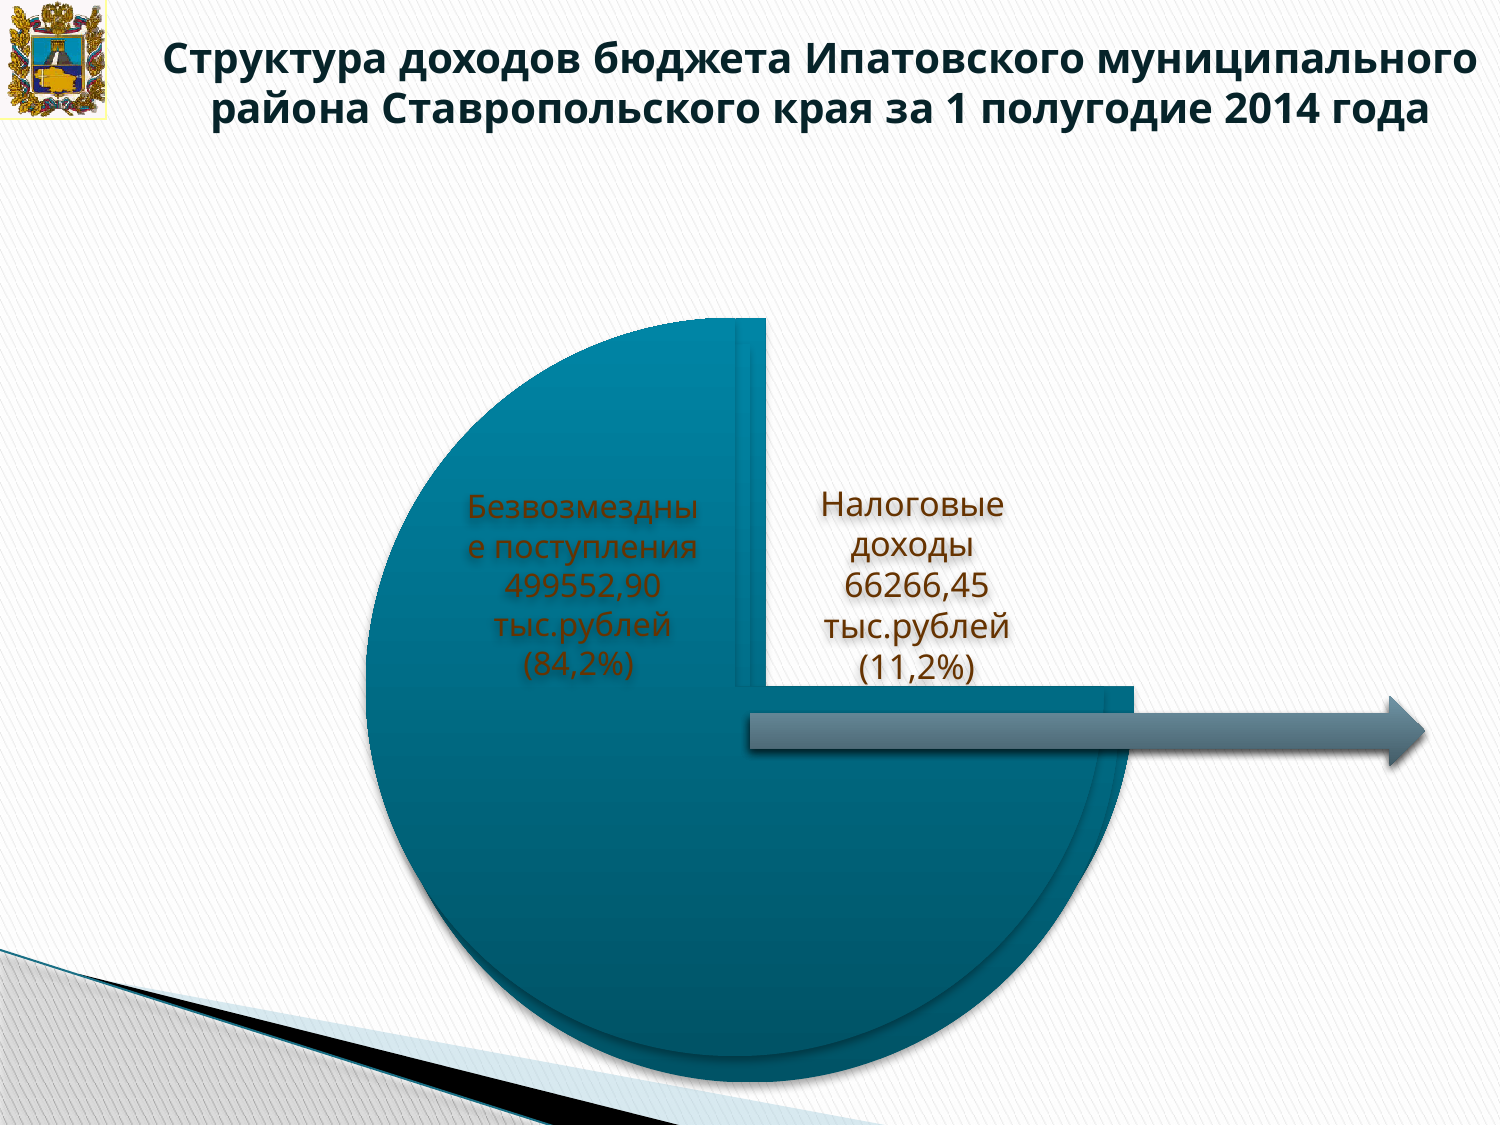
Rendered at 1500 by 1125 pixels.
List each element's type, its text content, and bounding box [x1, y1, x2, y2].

title Структура доходов бюджета Ипатовского муниципального района Ставропольского края за 1 полугодие 2014 года [140, 0, 1500, 164]
picture [0, 0, 106, 119]
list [74, 198, 1426, 1079]
